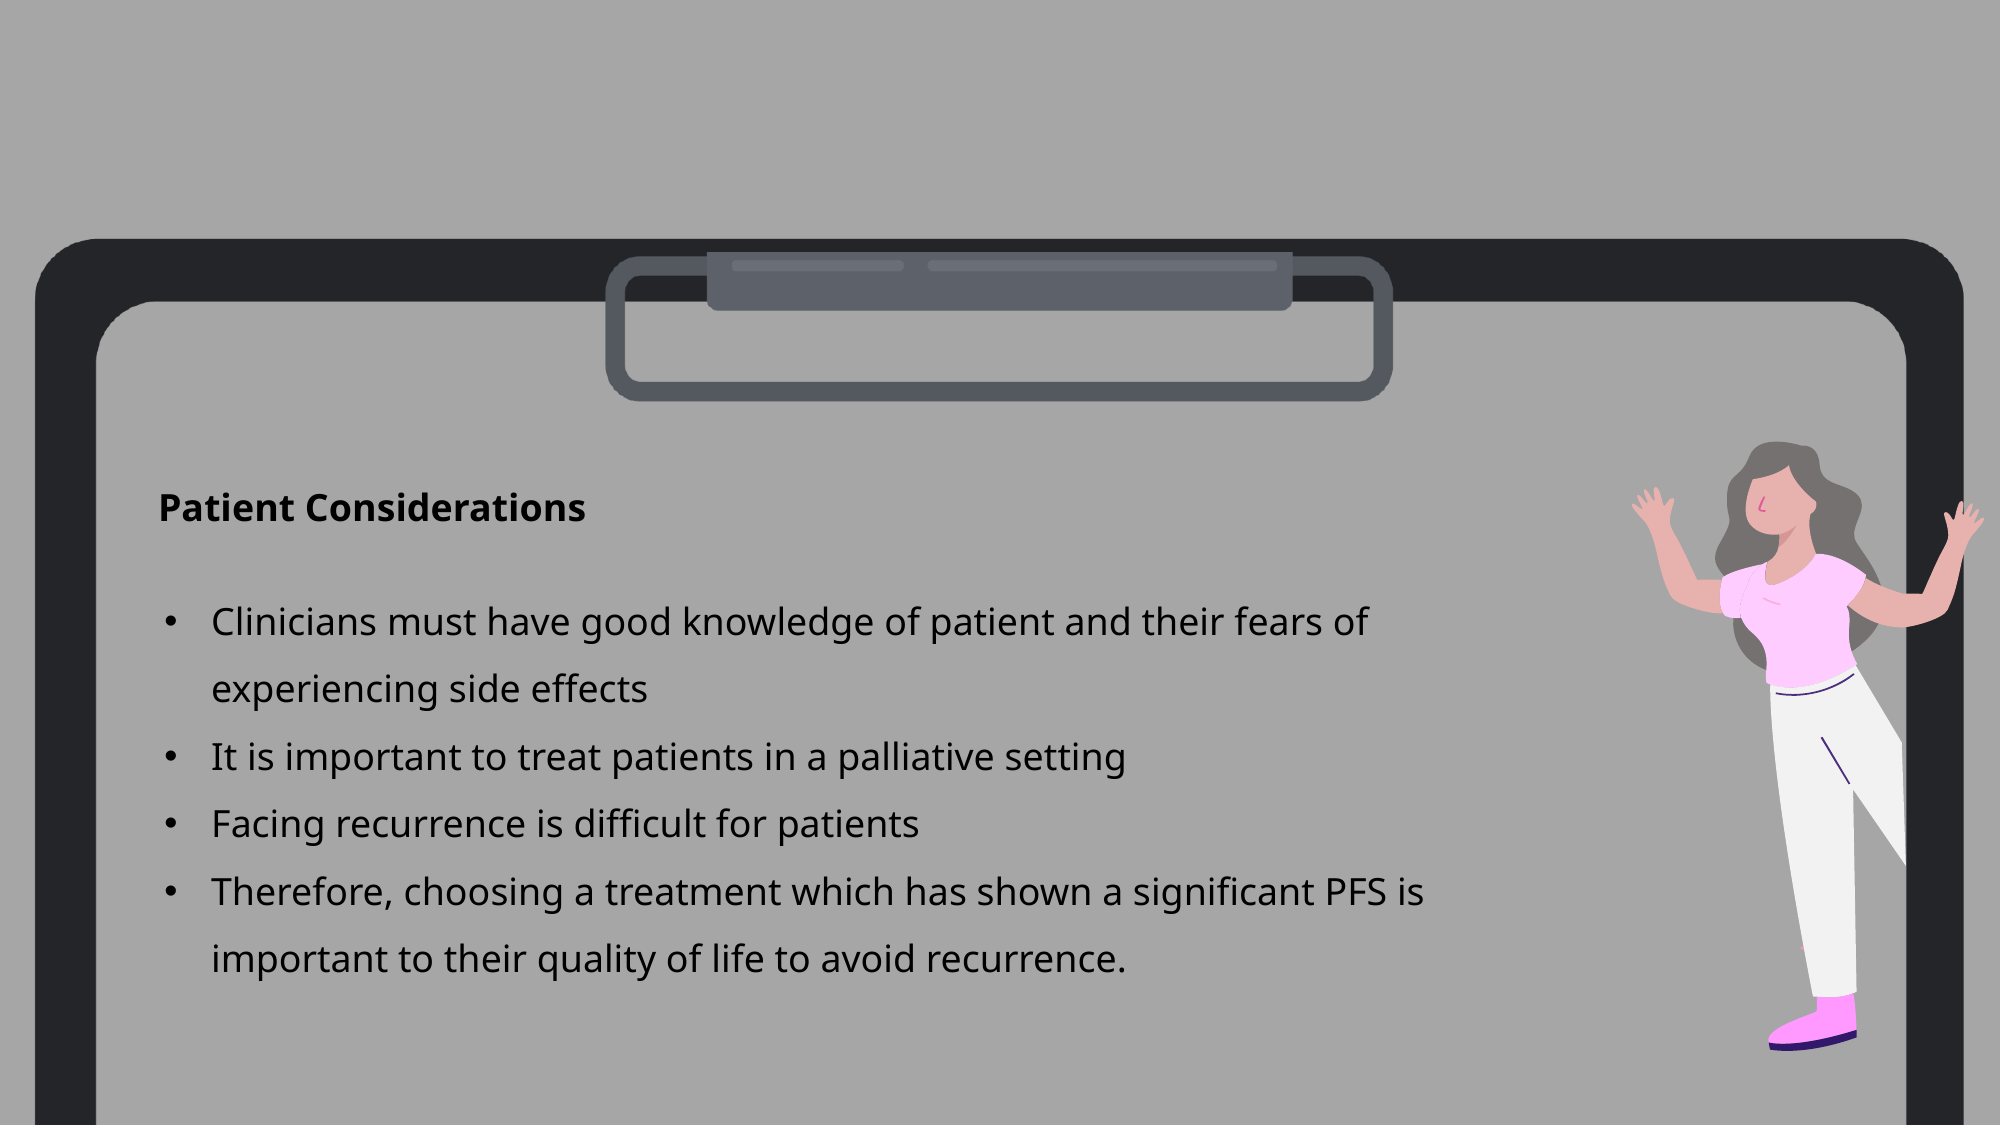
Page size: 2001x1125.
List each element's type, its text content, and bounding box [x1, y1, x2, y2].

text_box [1630, 441, 1985, 1051]
text_box Patient Considerations [143, 476, 1630, 537]
text_box Clinicians must have good knowledge of patient and their fears of experiencing side effects It is important to treat patients in a palliative setting Facing recurrence is difficult for patients Therefore, choosing a treatment which has shown a significant PFS is important to their quality of life to avoid recurrence. [149, 567, 1599, 988]
